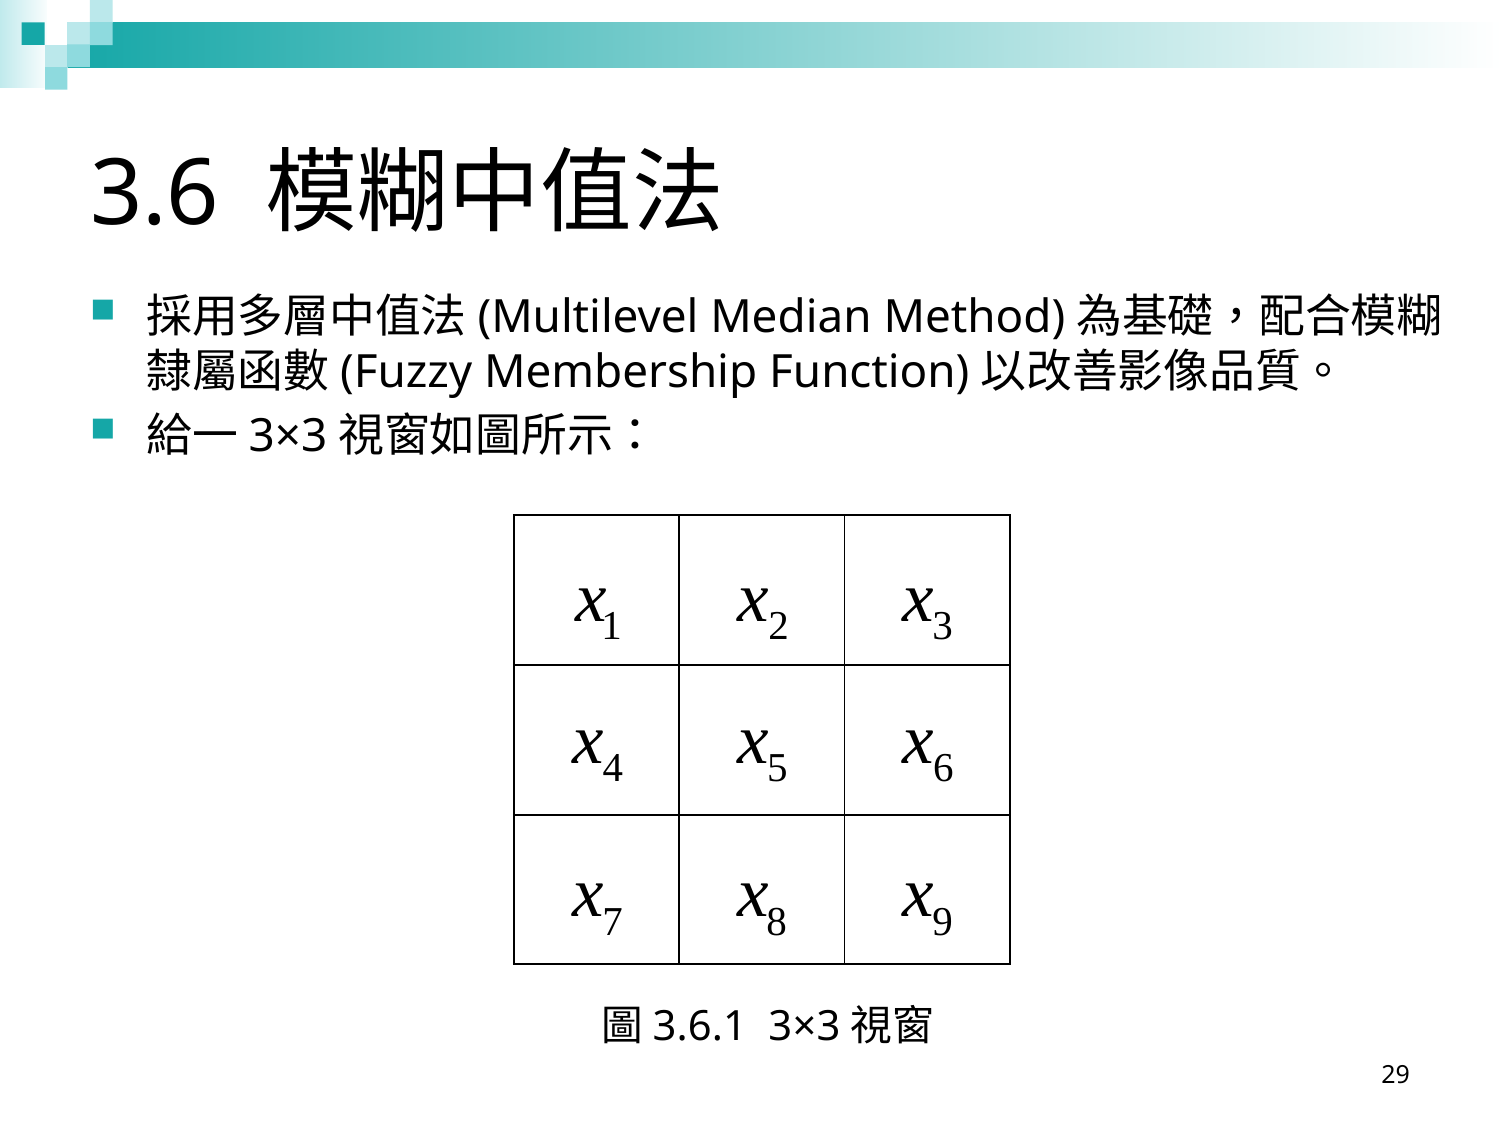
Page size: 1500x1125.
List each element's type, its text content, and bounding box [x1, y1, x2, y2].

table_cell [515, 816, 520, 963]
table_header [680, 516, 844, 548]
title 3.6 模糊中值法 [75, 75, 1425, 278]
table_cell [515, 666, 520, 814]
list 採用多層中值法(Multilevel Median Method)為基礎，配合模糊隸屬函數(Fuzzy Membership Function)以改善影像品質。 給一3×3視窗如圖所示： [75, 278, 1471, 551]
slide_number 29 [1074, 1024, 1426, 1101]
table_header [515, 516, 678, 664]
table_header [845, 516, 1009, 548]
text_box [525, 550, 1011, 1058]
